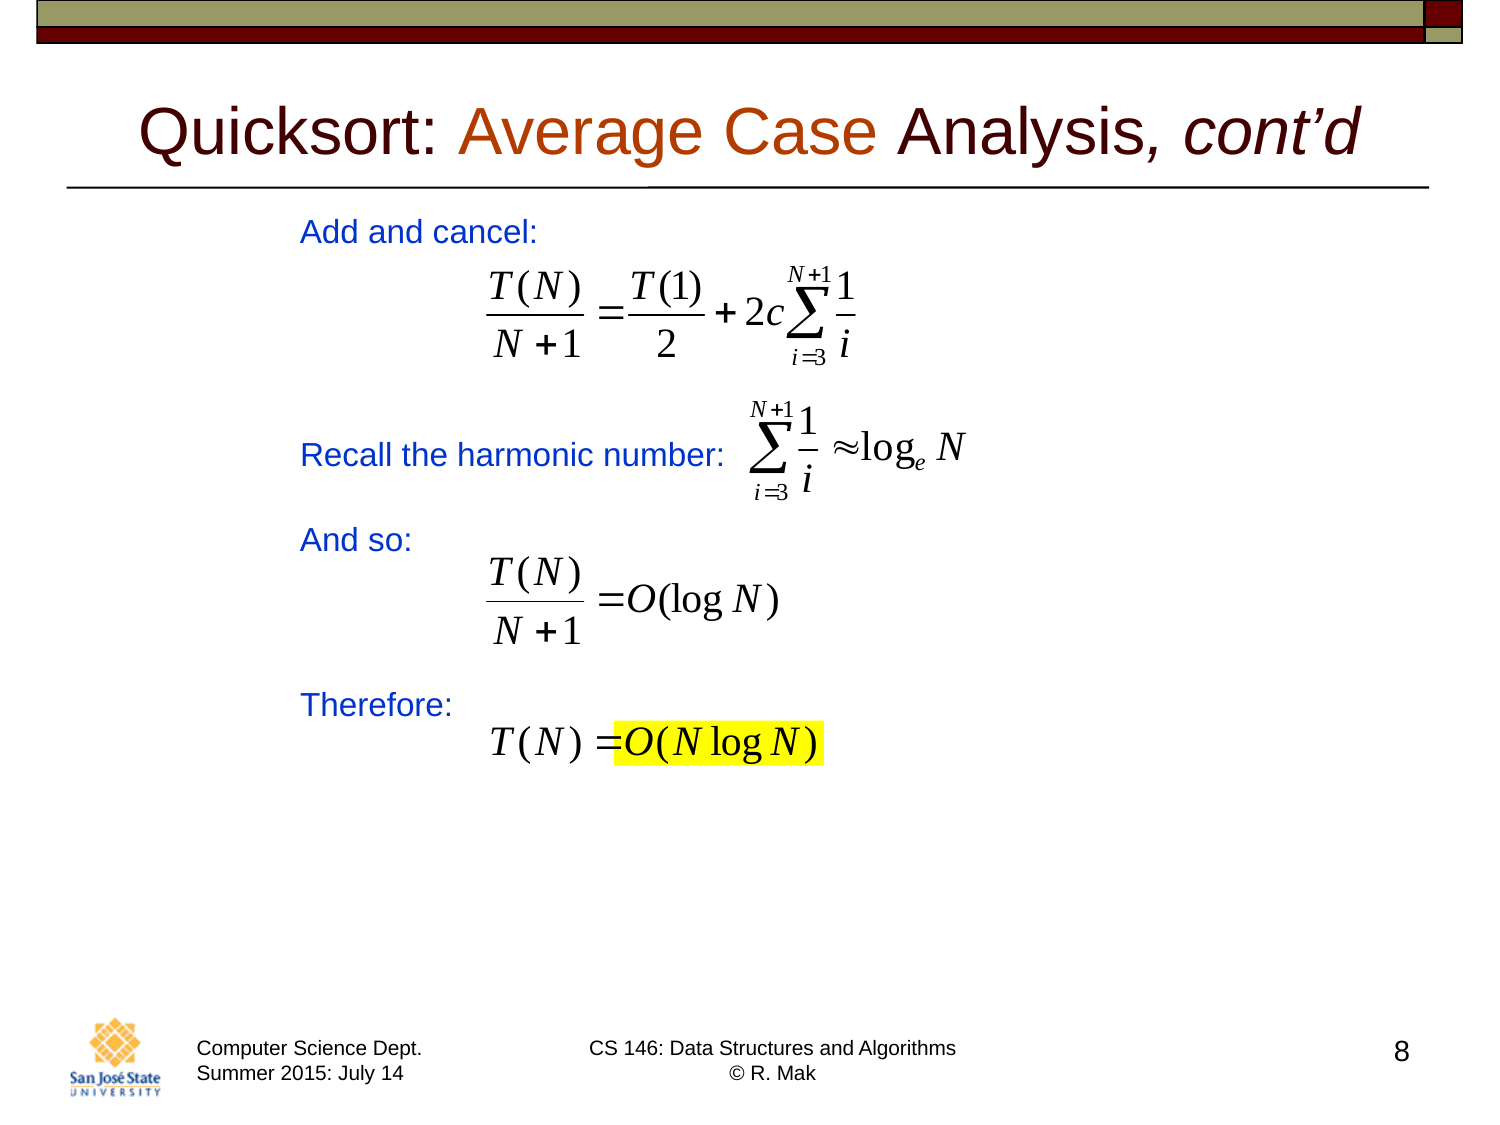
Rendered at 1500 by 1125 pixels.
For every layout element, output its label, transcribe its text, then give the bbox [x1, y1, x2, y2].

slide_number 8 [1112, 1025, 1425, 1100]
text_box Therefore: [285, 675, 469, 731]
text_box Add and cancel: [285, 202, 554, 258]
picture [60, 1012, 166, 1112]
title Quicksort: Average Case Analysis, cont’d [75, 67, 1425, 175]
text_box And so: [285, 510, 428, 566]
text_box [484, 716, 826, 773]
text_box Recall the harmonic number: [285, 425, 737, 481]
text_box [479, 545, 786, 654]
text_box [742, 390, 976, 510]
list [479, 255, 863, 375]
